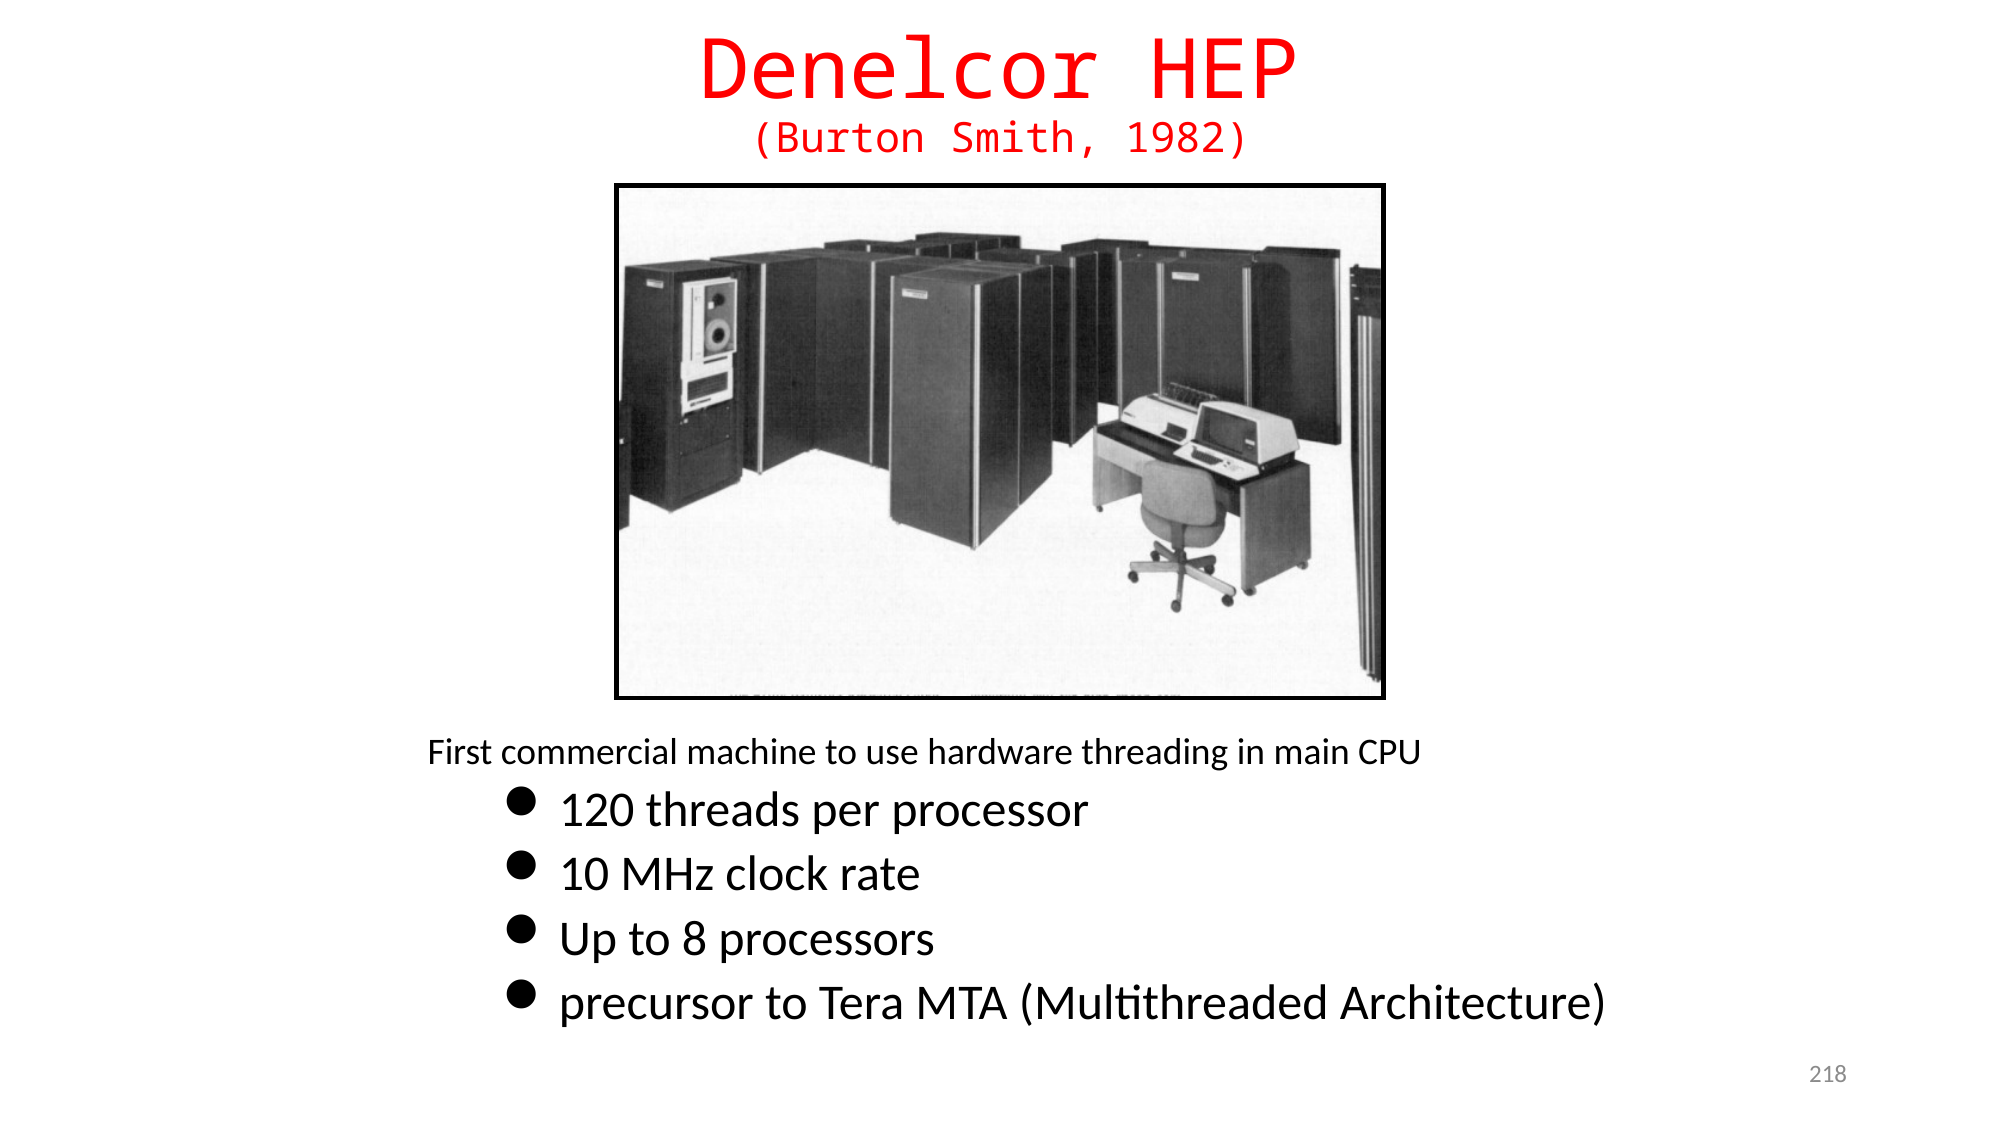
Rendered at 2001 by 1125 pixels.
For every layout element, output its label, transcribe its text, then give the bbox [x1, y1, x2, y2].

slide_number 218 [1412, 1042, 1863, 1103]
picture [618, 187, 1382, 696]
title Denelcor HEP (Burton Smith, 1982) [412, 0, 1588, 188]
list First commercial machine to use hardware threading in main CPU 120 threads per processor 10 MHz clock rate Up to 8 processors precursor to Tera MTA (Multithreaded Architecture) [412, 725, 1796, 1075]
